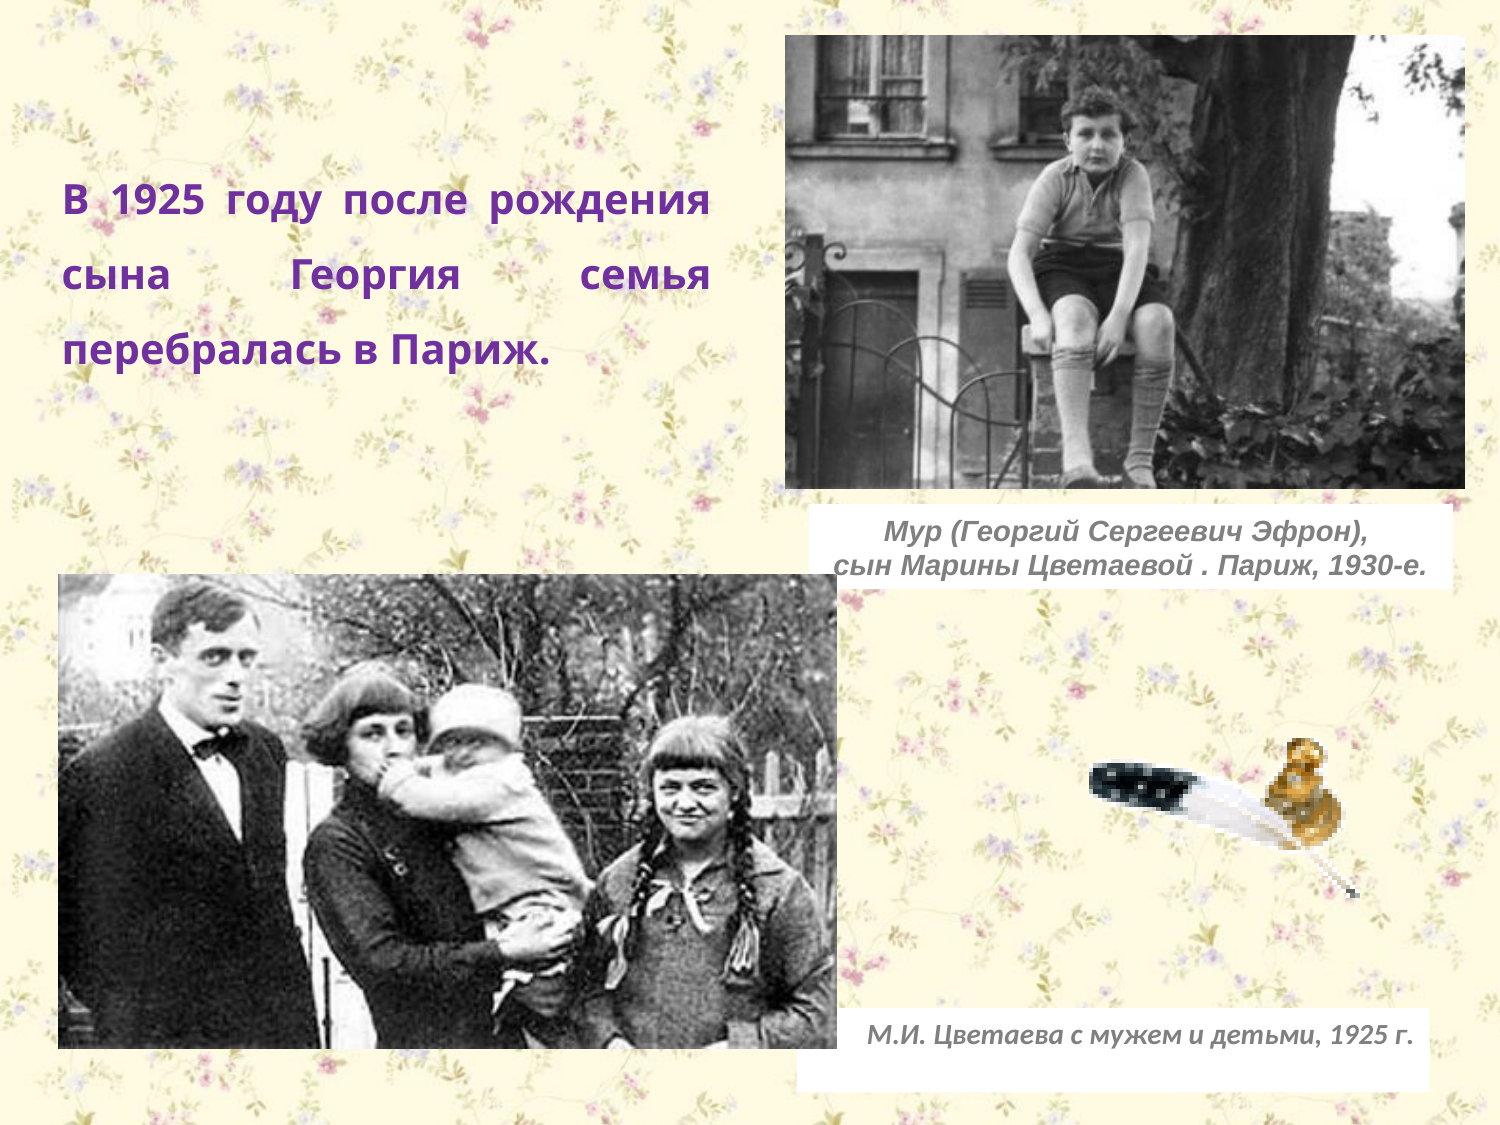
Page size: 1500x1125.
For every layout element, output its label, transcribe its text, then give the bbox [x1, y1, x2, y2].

picture [0, 0, 1500, 1125]
text_box М.И. Цветаева с мужем и детьми, 1925 г. [796, 1007, 1430, 1093]
text_box Мур (Георгий Сергеевич Эфрон), сын Марины Цветаевой . Париж, 1930-е. [808, 504, 1453, 590]
text_box В 1925 году после рождения сына Георгия семья перебралась в Париж. [46, 140, 727, 456]
